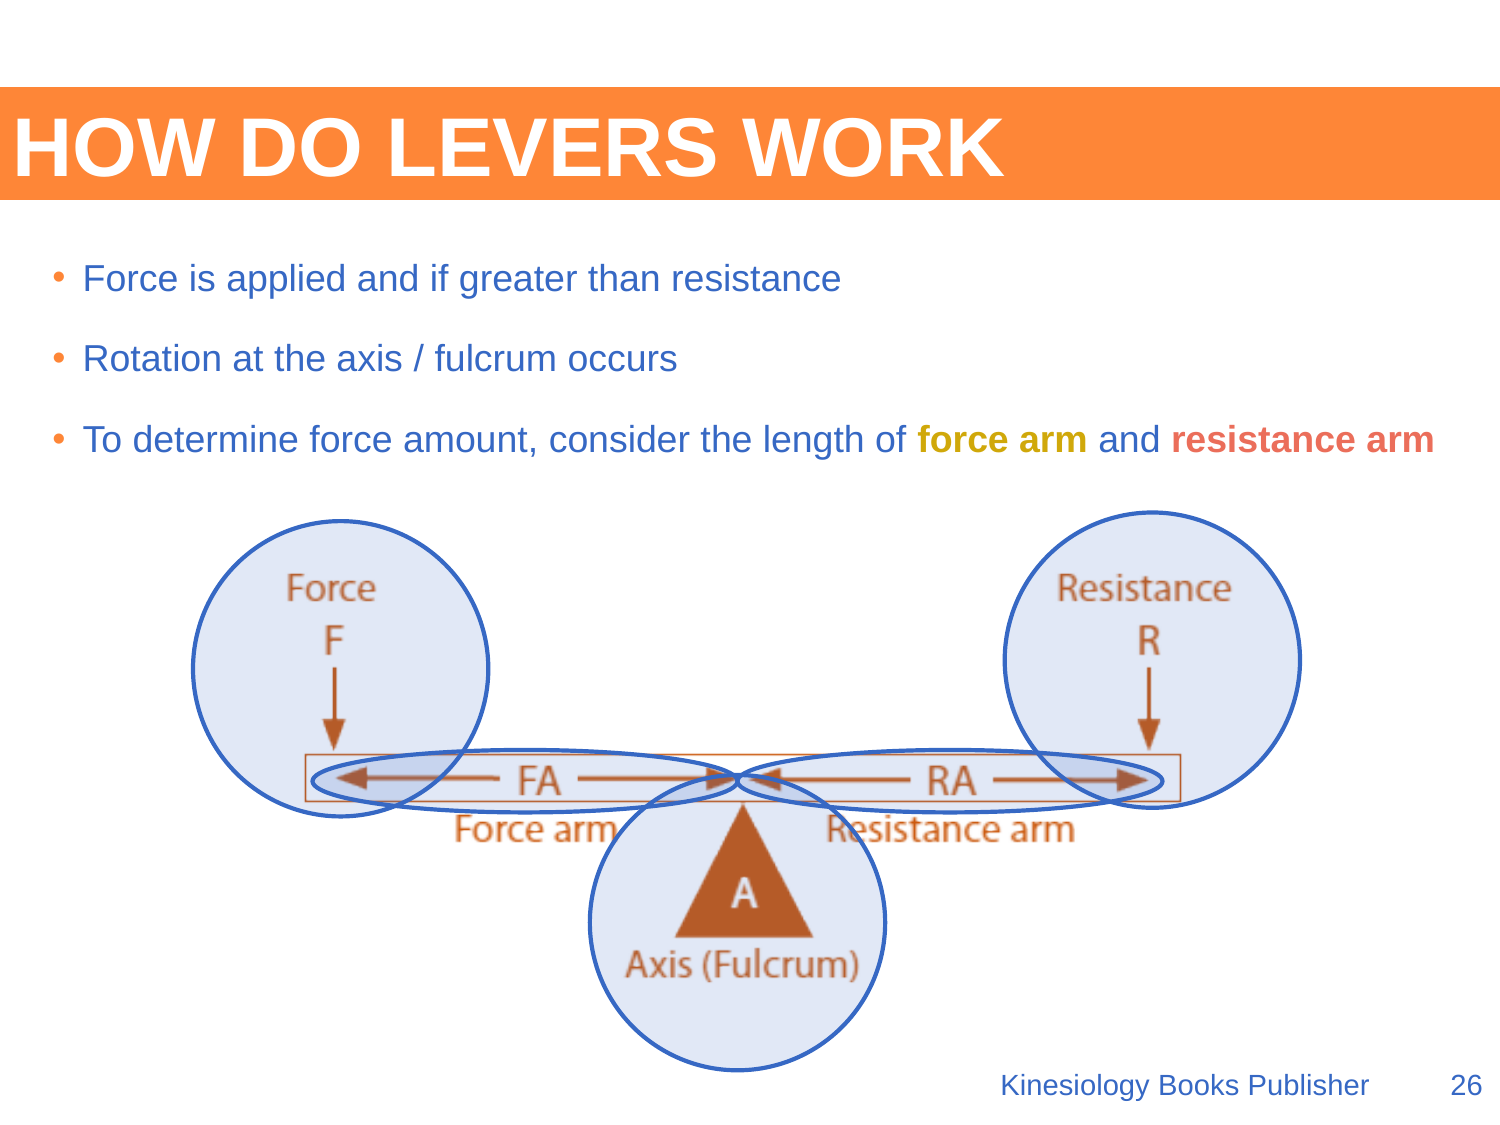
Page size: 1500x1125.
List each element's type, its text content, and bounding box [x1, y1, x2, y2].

text_box [259, 519, 422, 543]
picture [249, 546, 1251, 988]
text_box Force is applied and if greater than resistance Rotation at the axis / fulcrum occurs To determine force amount, consider the length of force arm and resistance arm [37, 251, 1500, 469]
text_box [607, 997, 868, 1073]
text_box How Do Levers Work [0, 87, 1500, 200]
text_box [0, 0, 1500, 87]
text_box [0, 200, 1500, 1125]
text_box [1059, 510, 1246, 543]
text_box Kinesiology Books Publisher 26 [985, 1069, 1498, 1125]
text_box [190, 555, 243, 783]
text_box [1256, 552, 1303, 768]
